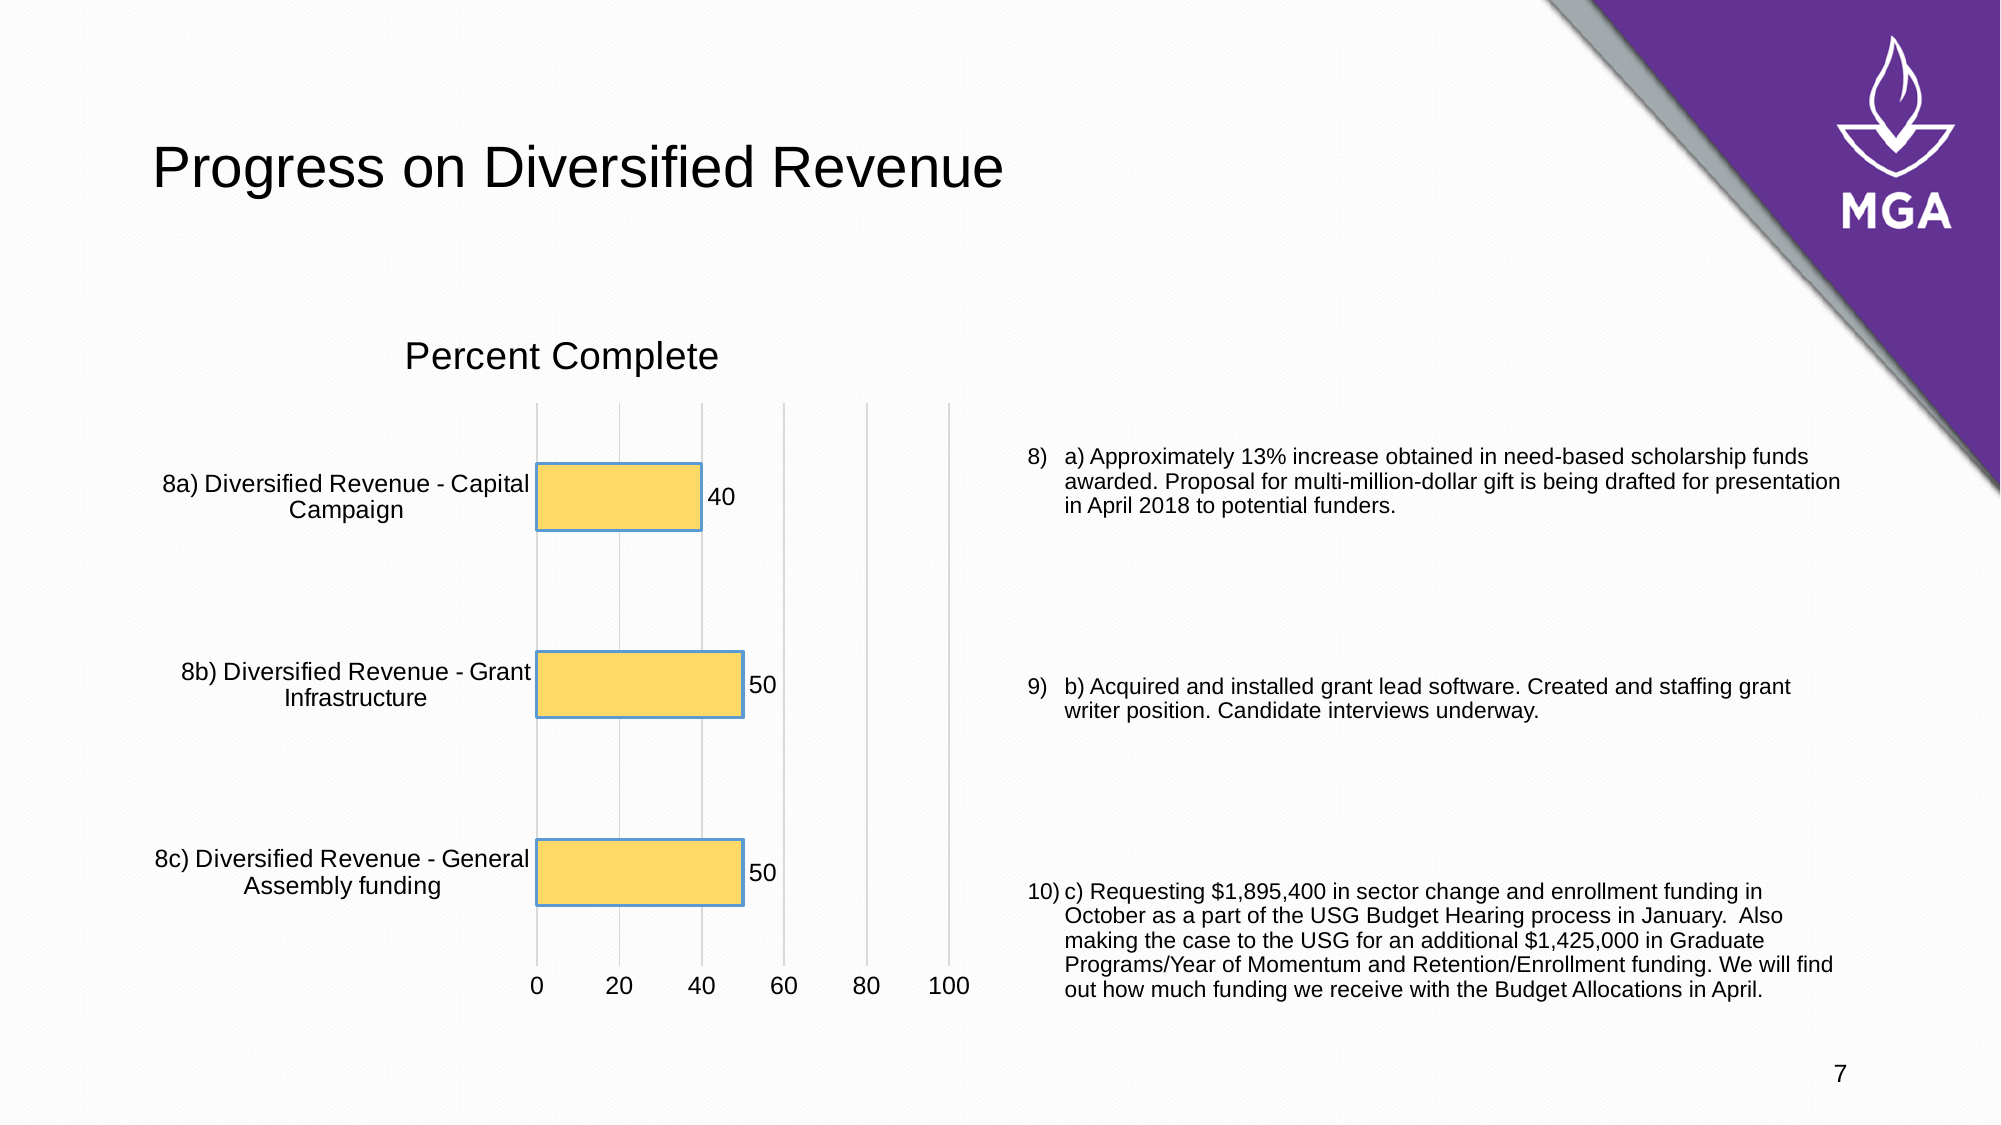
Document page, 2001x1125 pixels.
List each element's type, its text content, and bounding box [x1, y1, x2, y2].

chart [137, 299, 988, 1014]
picture [0, 0, 2001, 1125]
slide_number 7 [1412, 1042, 1863, 1103]
list a) Approximately 13% increase obtained in need-based scholarship funds awarded. Proposal for multi-million-dollar gift is being drafted for presentation in April 2018 to potential funders. b) Acquired and installed grant lead software. Created and staffing grant writer position. Candidate interviews underway. c) Requesting $1,895,400 in sector change and enrollment funding in October as a part of the USG Budget Hearing process in January. Also making the case to the USG for an additional $1,425,000 in Graduate Programs/Year of Momentum and Retention/Enrollment funding. We will find out how much funding we receive with the Budget Allocations in April. [1012, 299, 1863, 1014]
title Progress on Diversified Revenue [137, 59, 1863, 278]
